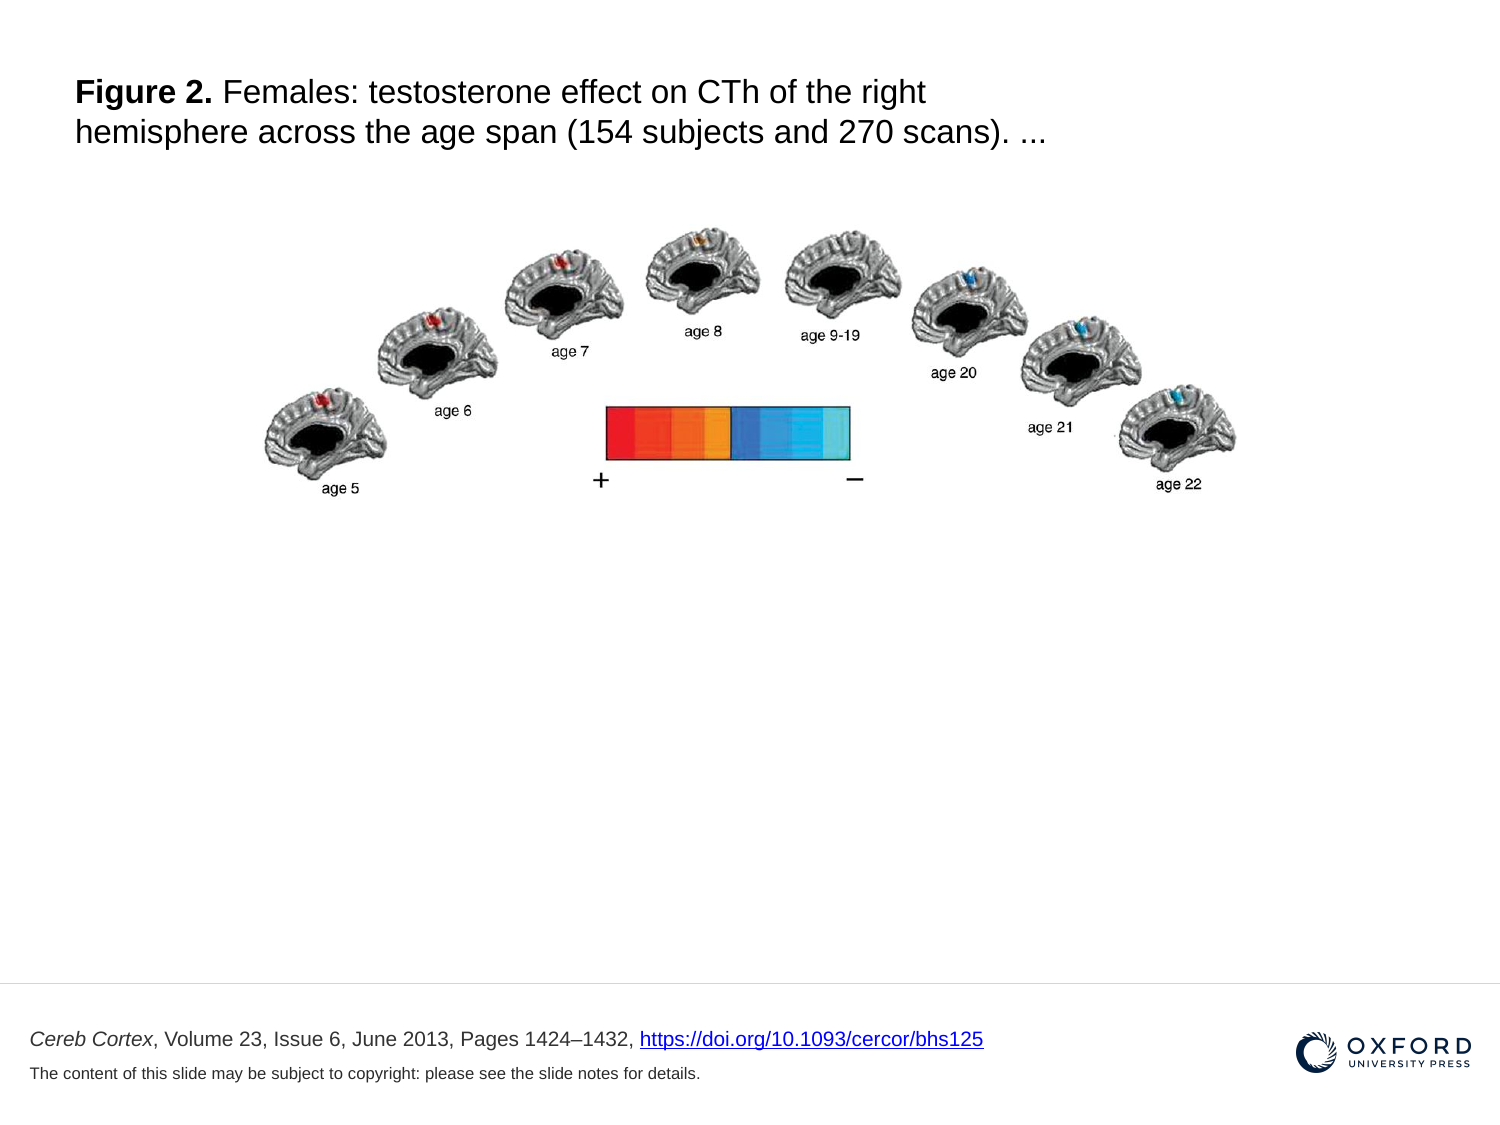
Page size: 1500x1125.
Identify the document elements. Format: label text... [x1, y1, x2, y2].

title Figure 2. Females: testosterone effect on CTh of the right hemisphere across the age span (154 subjects and 270 scans). ... [75, 69, 1078, 171]
footer Cereb Cortex, Volume 23, Issue 6, June 2013, Pages 1424–1432, https://doi.org/10.1093/cercor/bhs125 The content of this slide may be subject to copyright: please see the slide notes for details. [0, 983, 1260, 1125]
picture [1296, 1032, 1471, 1073]
picture [262, 224, 1238, 500]
